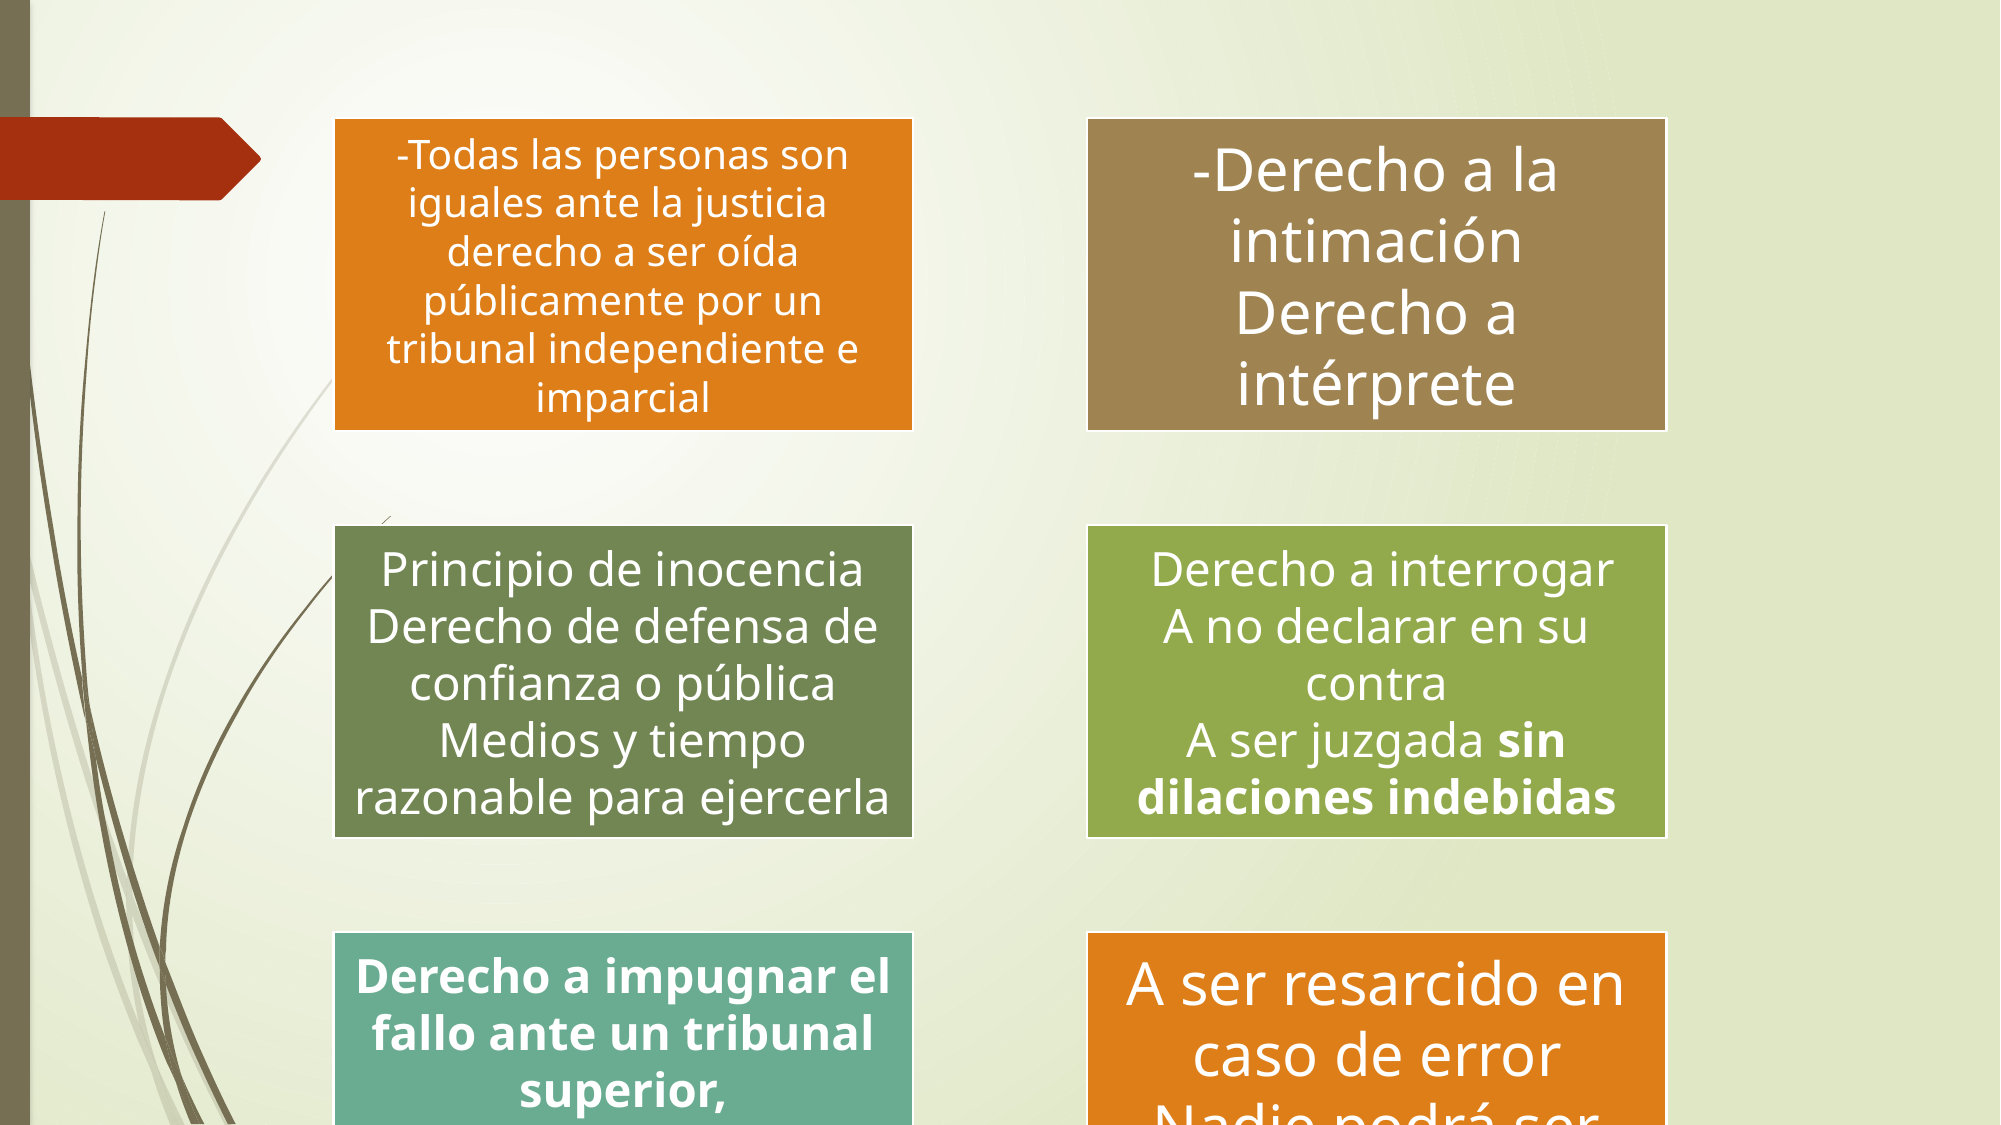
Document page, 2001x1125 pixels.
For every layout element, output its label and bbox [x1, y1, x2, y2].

text_box [332, 117, 1667, 1008]
